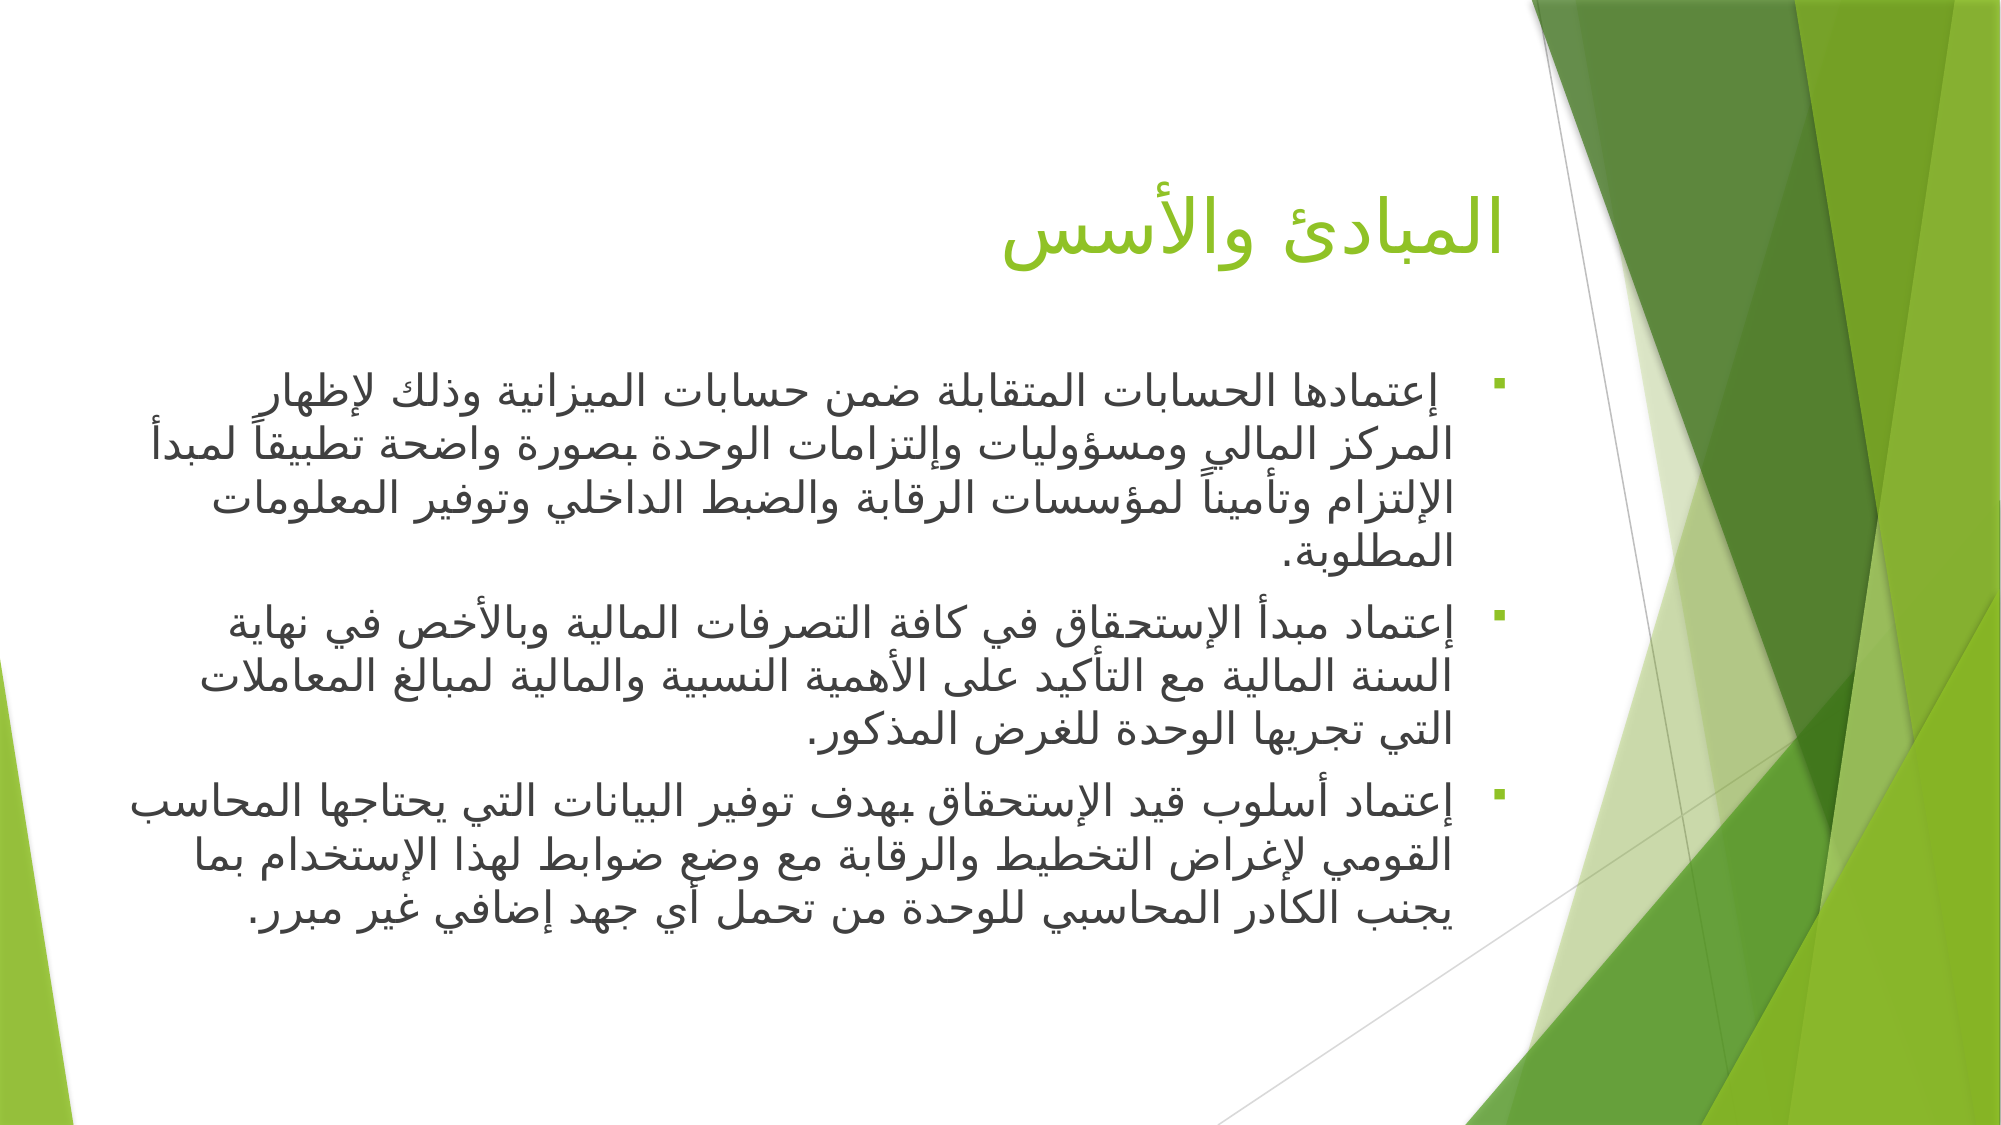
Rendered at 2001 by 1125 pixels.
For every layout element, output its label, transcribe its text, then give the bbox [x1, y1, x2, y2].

list إعتمادها الحسابات المتقابلة ضمن حسابات الميزانية وذلك لإظهار المركز المالي ومسؤوليات وإلتزامات الوحدة بصورة واضحة تطبيقاً لمبدأ الإلتزام وتأميناً لمؤسسات الرقابة والضبط الداخلي وتوفير المعلومات المطلوبة. إعتماد مبدأ الإستحقاق في كافة التصرفات المالية وبالأخص في نهاية السنة المالية مع التأكيد على الأهمية النسبية والمالية لمبالغ المعاملات التي تجريها الوحدة للغرض المذكور. إعتماد أسلوب قيد الإستحقاق بهدف توفير البيانات التي يحتاجها المحاسب القومي لإغراض التخطيط والرقابة مع وضع ضوابط لهذا الإستخدام بما يجنب الكادر المحاسبي للوحدة من تحمل أي جهد إضافي غير مبرر. [111, 354, 1522, 992]
title المبادئ والأسس [111, 171, 1522, 320]
